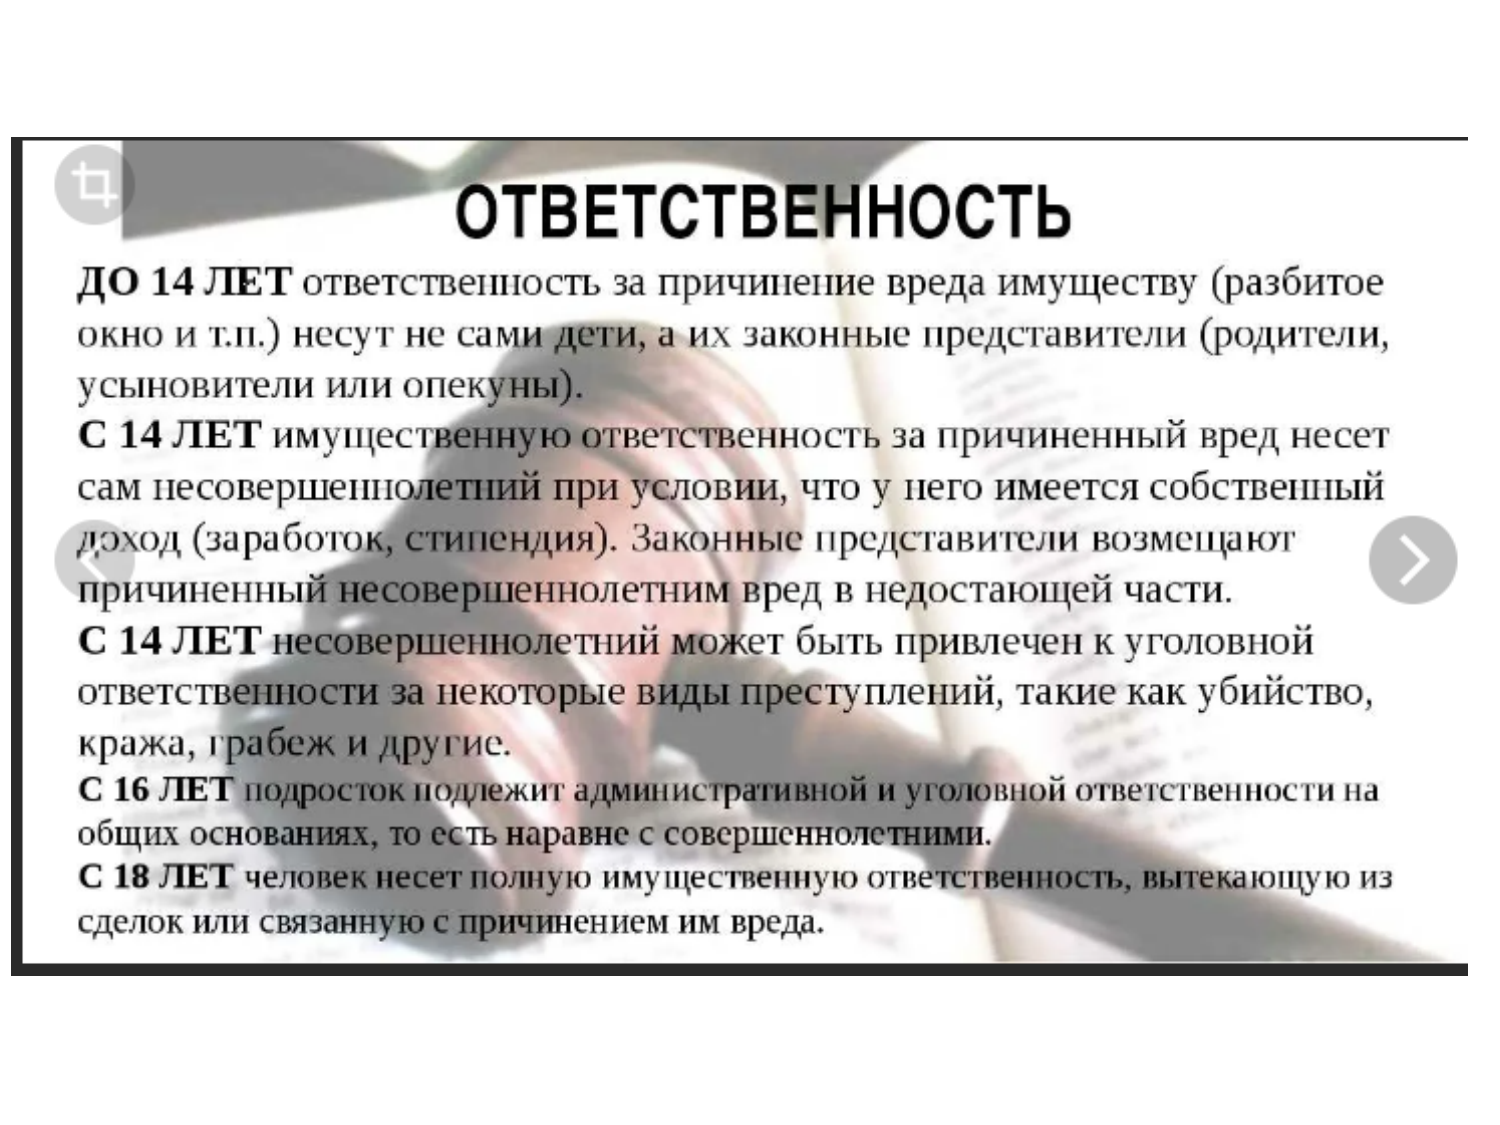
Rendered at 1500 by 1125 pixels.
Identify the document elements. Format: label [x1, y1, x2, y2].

picture [11, 136, 1469, 977]
